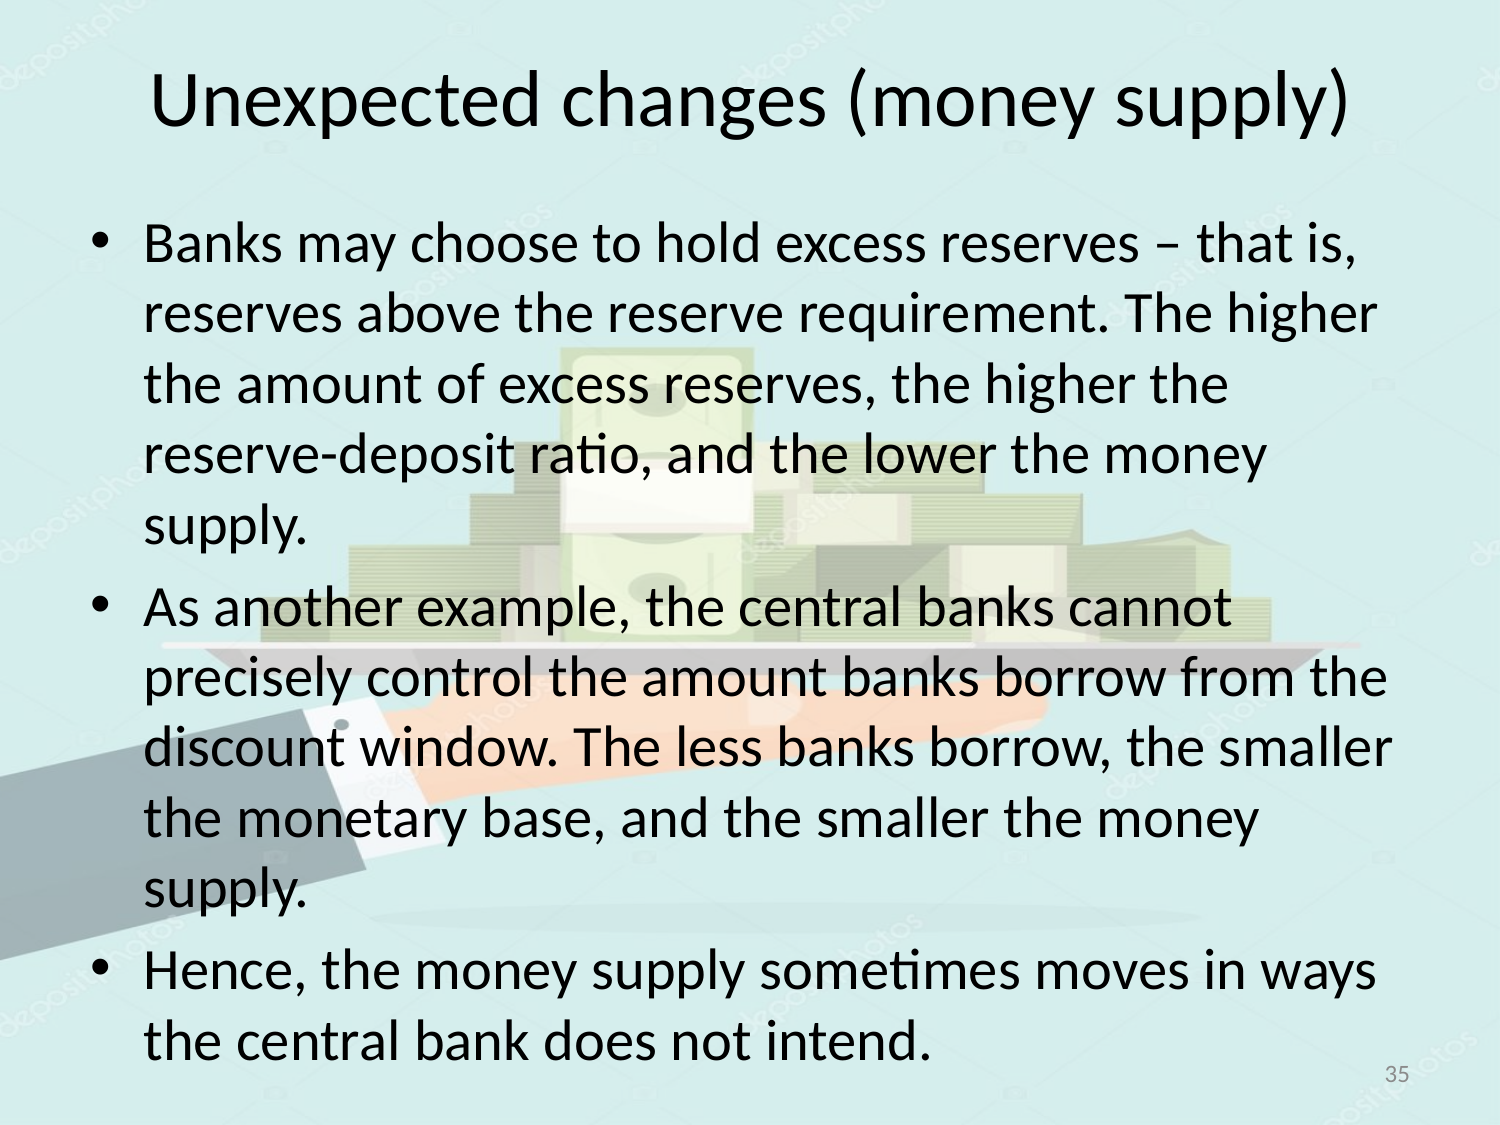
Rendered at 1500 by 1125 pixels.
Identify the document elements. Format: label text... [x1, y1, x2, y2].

list Banks may choose to hold excess reserves – that is, reserves above the reserve requirement. The higher the amount of excess reserves, the higher the reserve-deposit ratio, and the lower the money supply. As another example, the central banks cannot precisely control the amount banks borrow from the discount window. The less banks borrow, the smaller the monetary base, and the smaller the money supply. Hence, the money supply sometimes moves in ways the central bank does not intend. [75, 196, 1425, 1083]
title Unexpected changes (money supply) [76, 0, 1427, 188]
slide_number 35 [1074, 1042, 1425, 1103]
